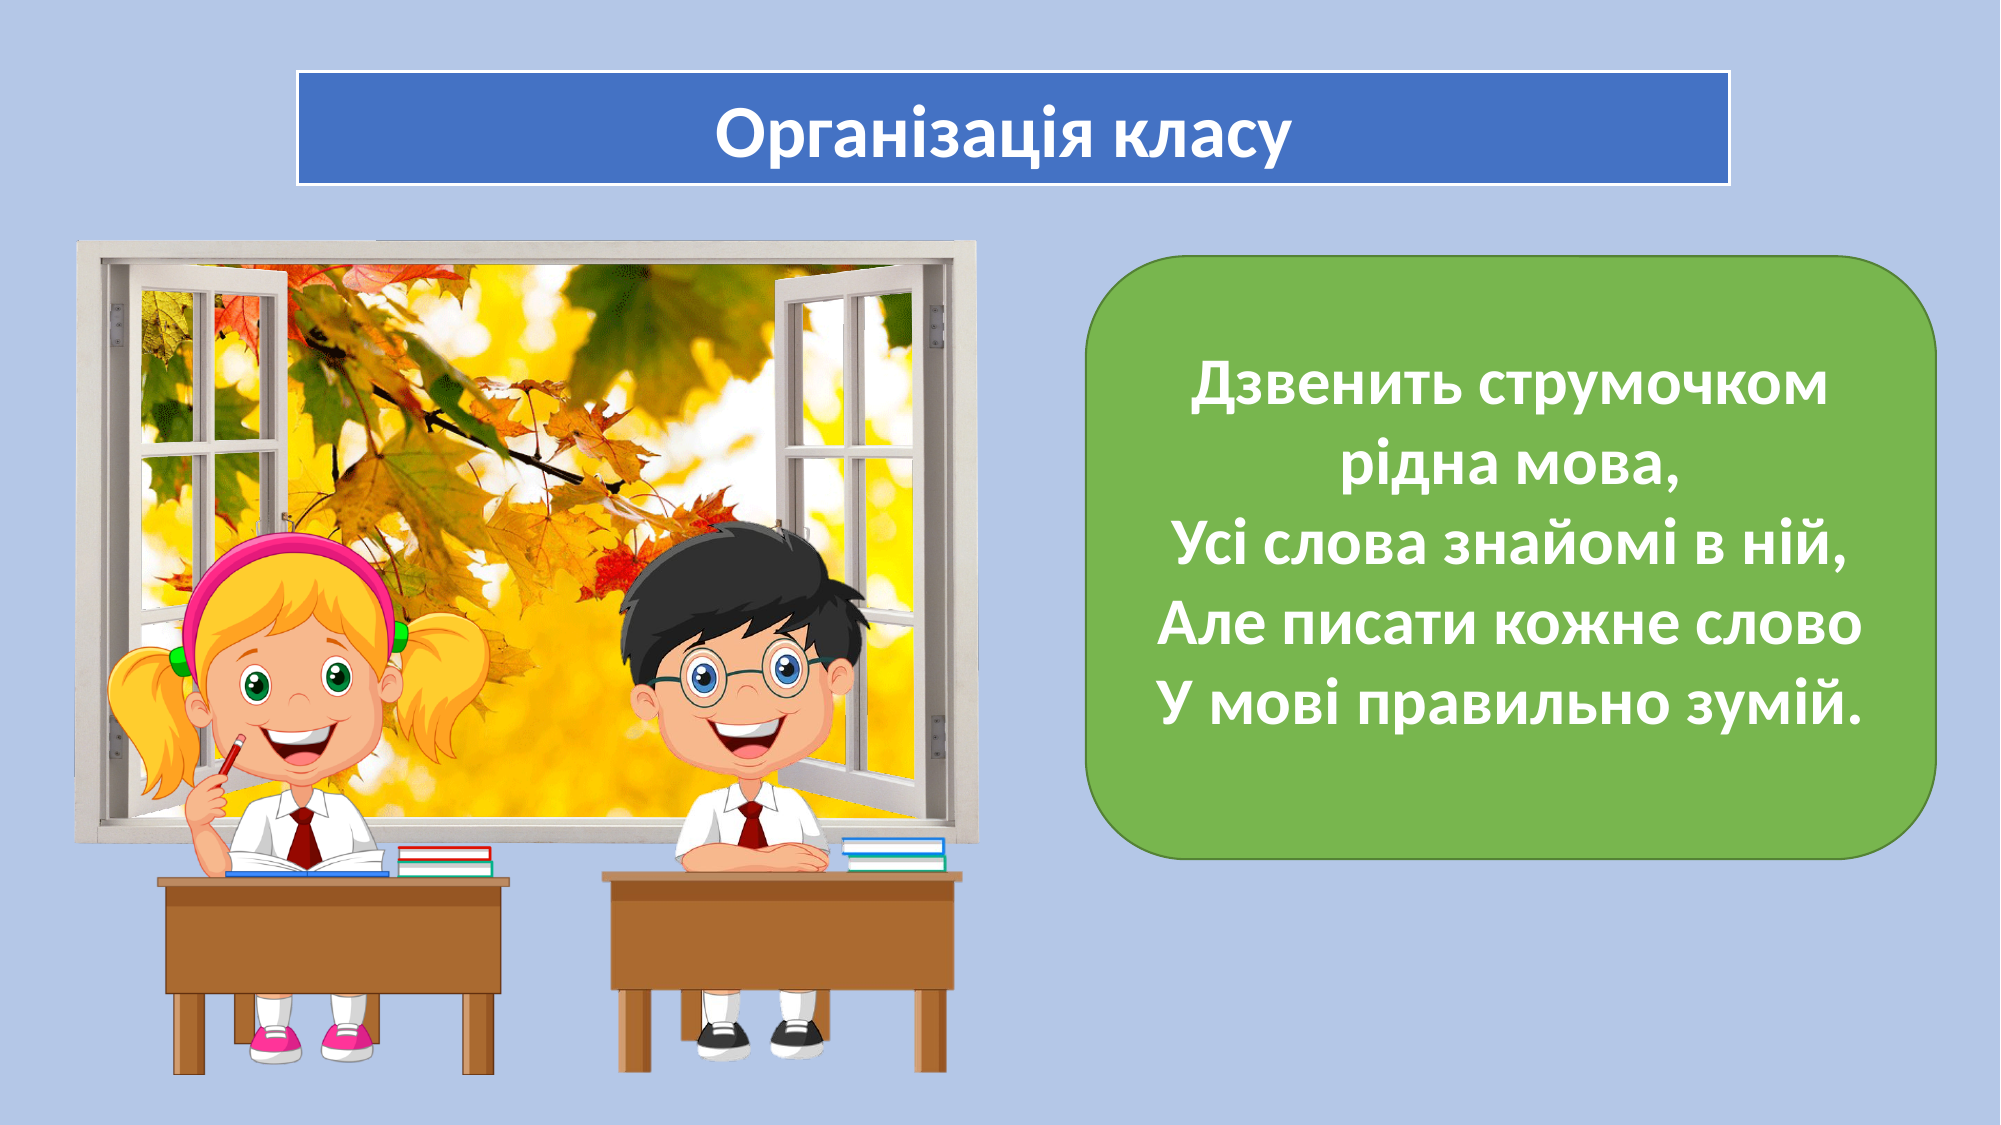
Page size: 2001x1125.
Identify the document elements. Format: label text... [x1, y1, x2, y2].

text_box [70, 196, 984, 850]
text_box [1084, 255, 1937, 861]
text_box Організація класу [296, 70, 1731, 186]
text_box Дзвенить струмочком рідна мова, Усі слова знайомі в ній, Але писати кожне слово У мові правильно зумій. [1115, 330, 1907, 746]
picture [589, 505, 981, 1075]
picture [102, 523, 534, 1075]
